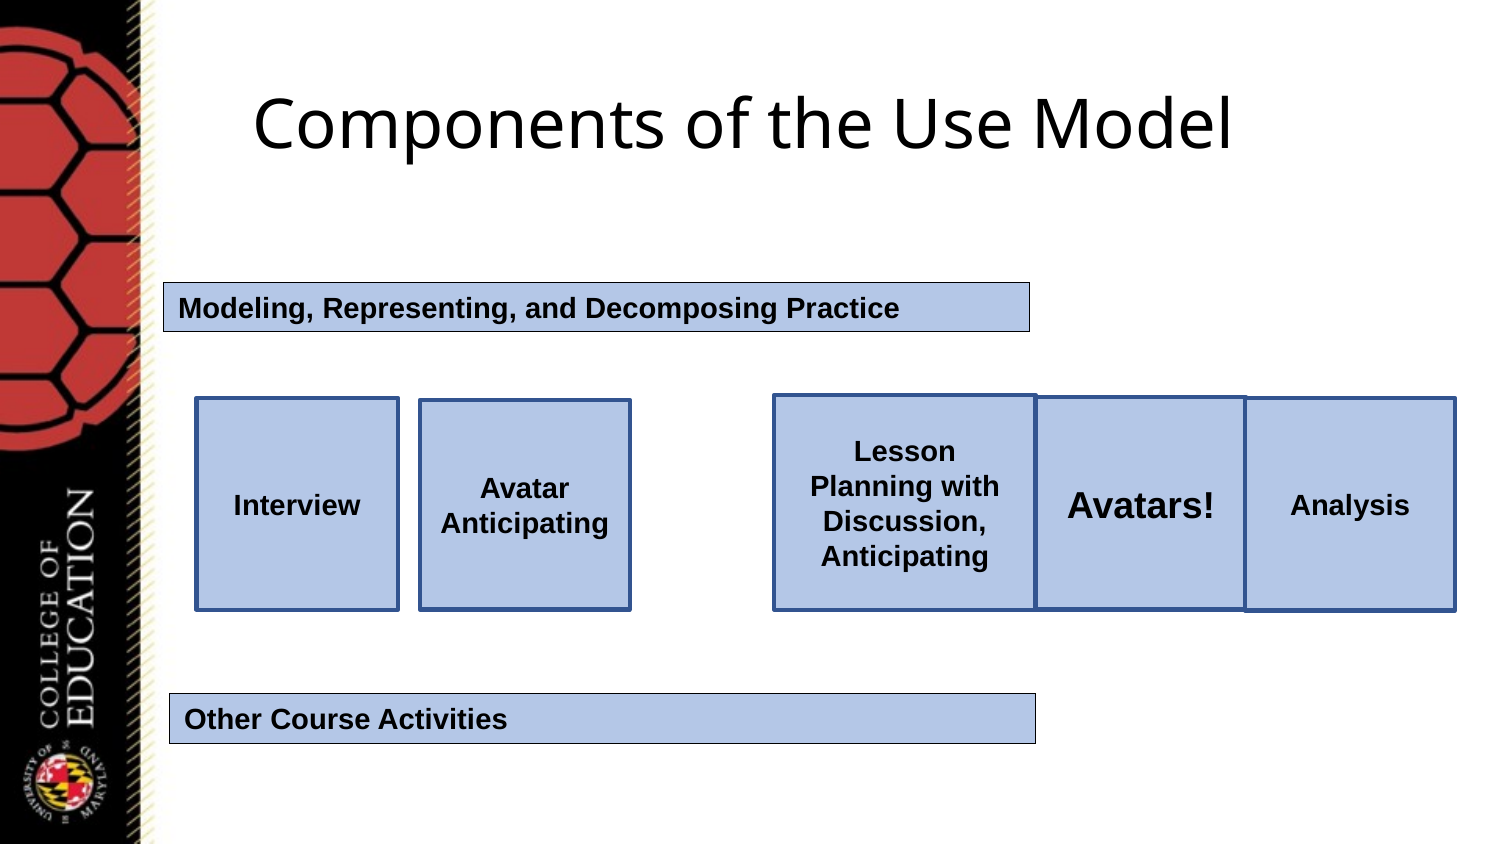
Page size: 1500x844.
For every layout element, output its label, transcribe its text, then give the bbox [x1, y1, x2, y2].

picture [0, 0, 1500, 844]
text_box Other Course Activities [169, 693, 1036, 744]
text_box Avatars! [1034, 395, 1248, 612]
text_box Interview [194, 396, 400, 612]
text_box Modeling, Representing, and Decomposing Practice [163, 282, 1030, 332]
text_box Analysis [1243, 396, 1457, 613]
text_box Avatar Anticipating [418, 398, 632, 612]
text_box Lesson Planning with Discussion, Anticipating [772, 393, 1038, 612]
title Components of the Use Model [237, 44, 1397, 208]
